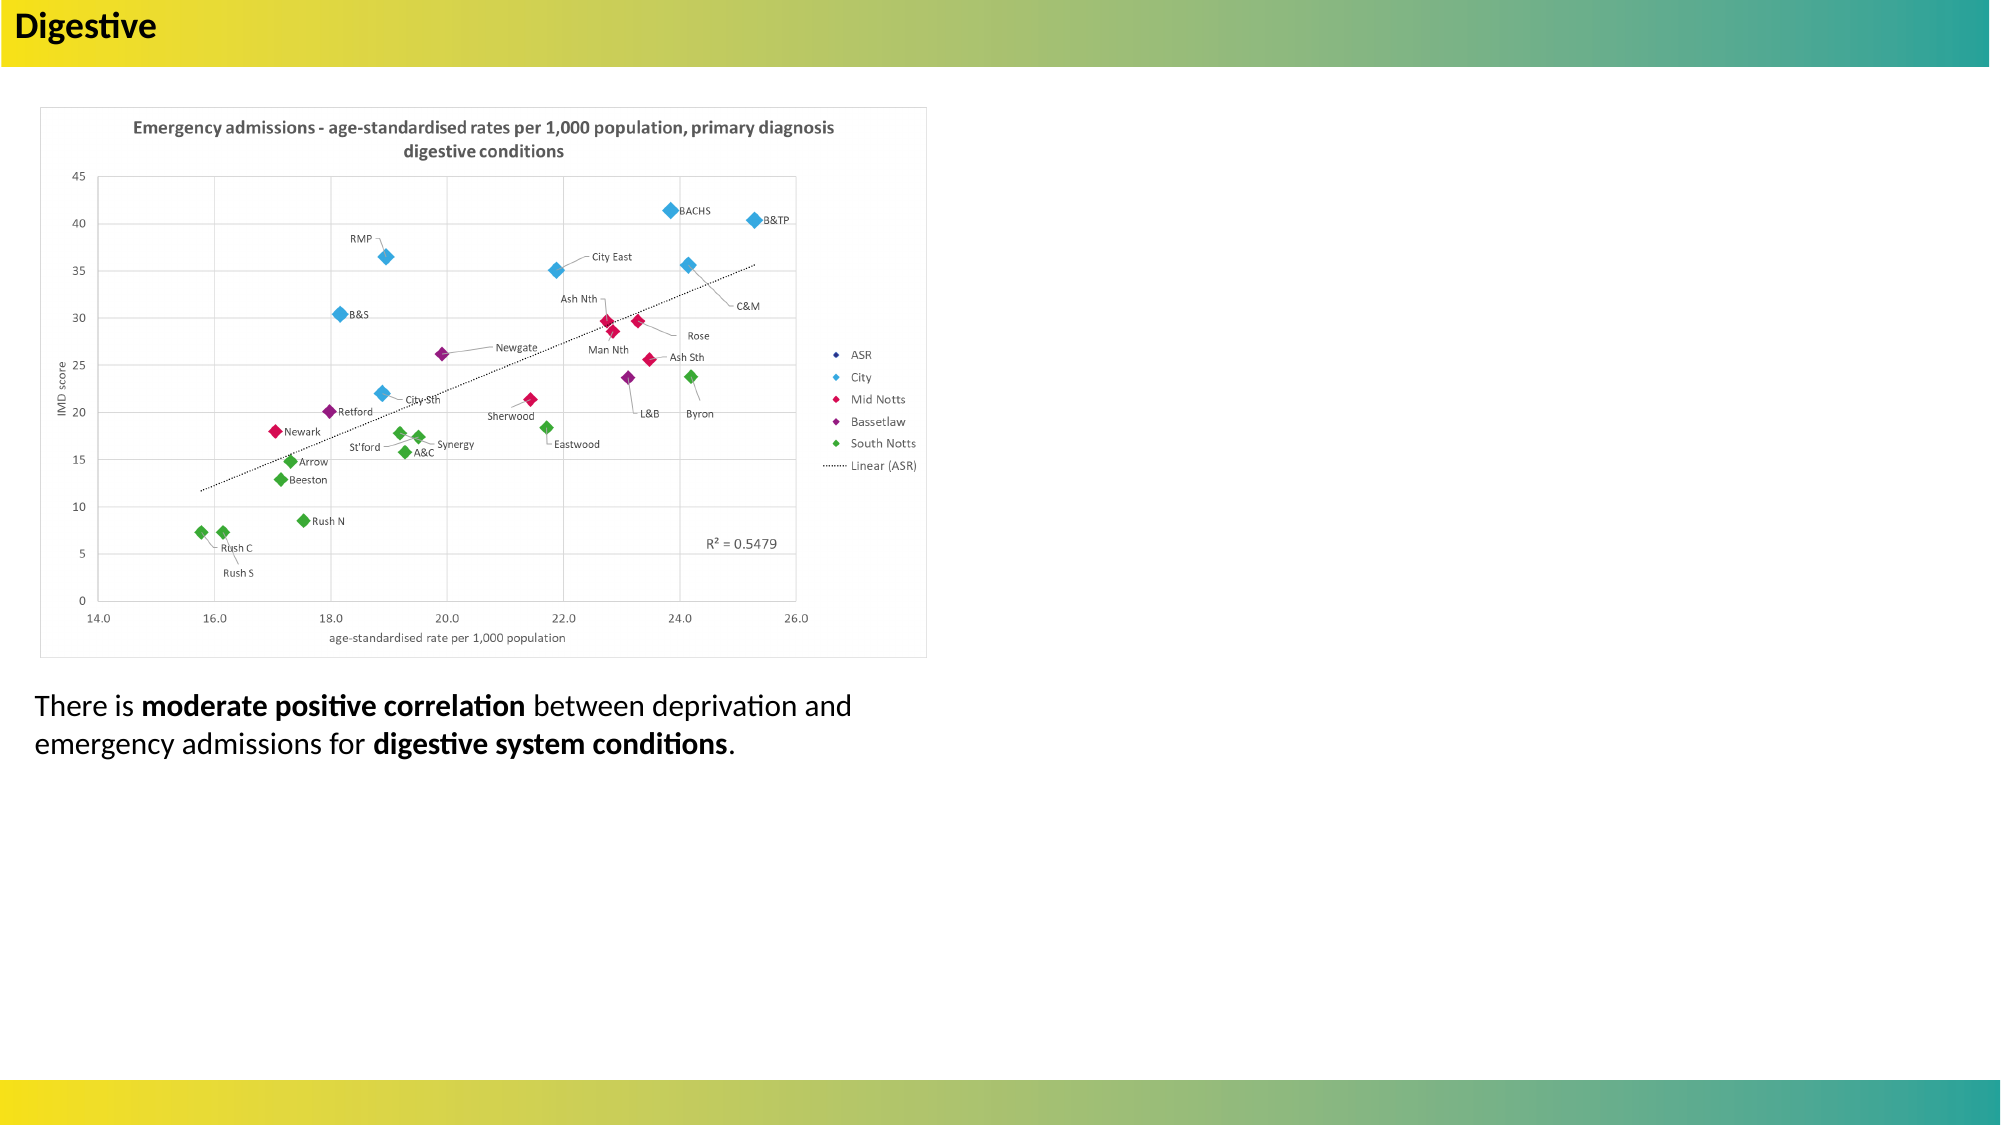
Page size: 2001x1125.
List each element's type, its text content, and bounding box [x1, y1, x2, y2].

text_box There is moderate positive correlation between deprivation and emergency admissions for digestive system conditions. [19, 677, 948, 1125]
picture [40, 107, 927, 658]
text_box Digestive [0, 0, 843, 63]
